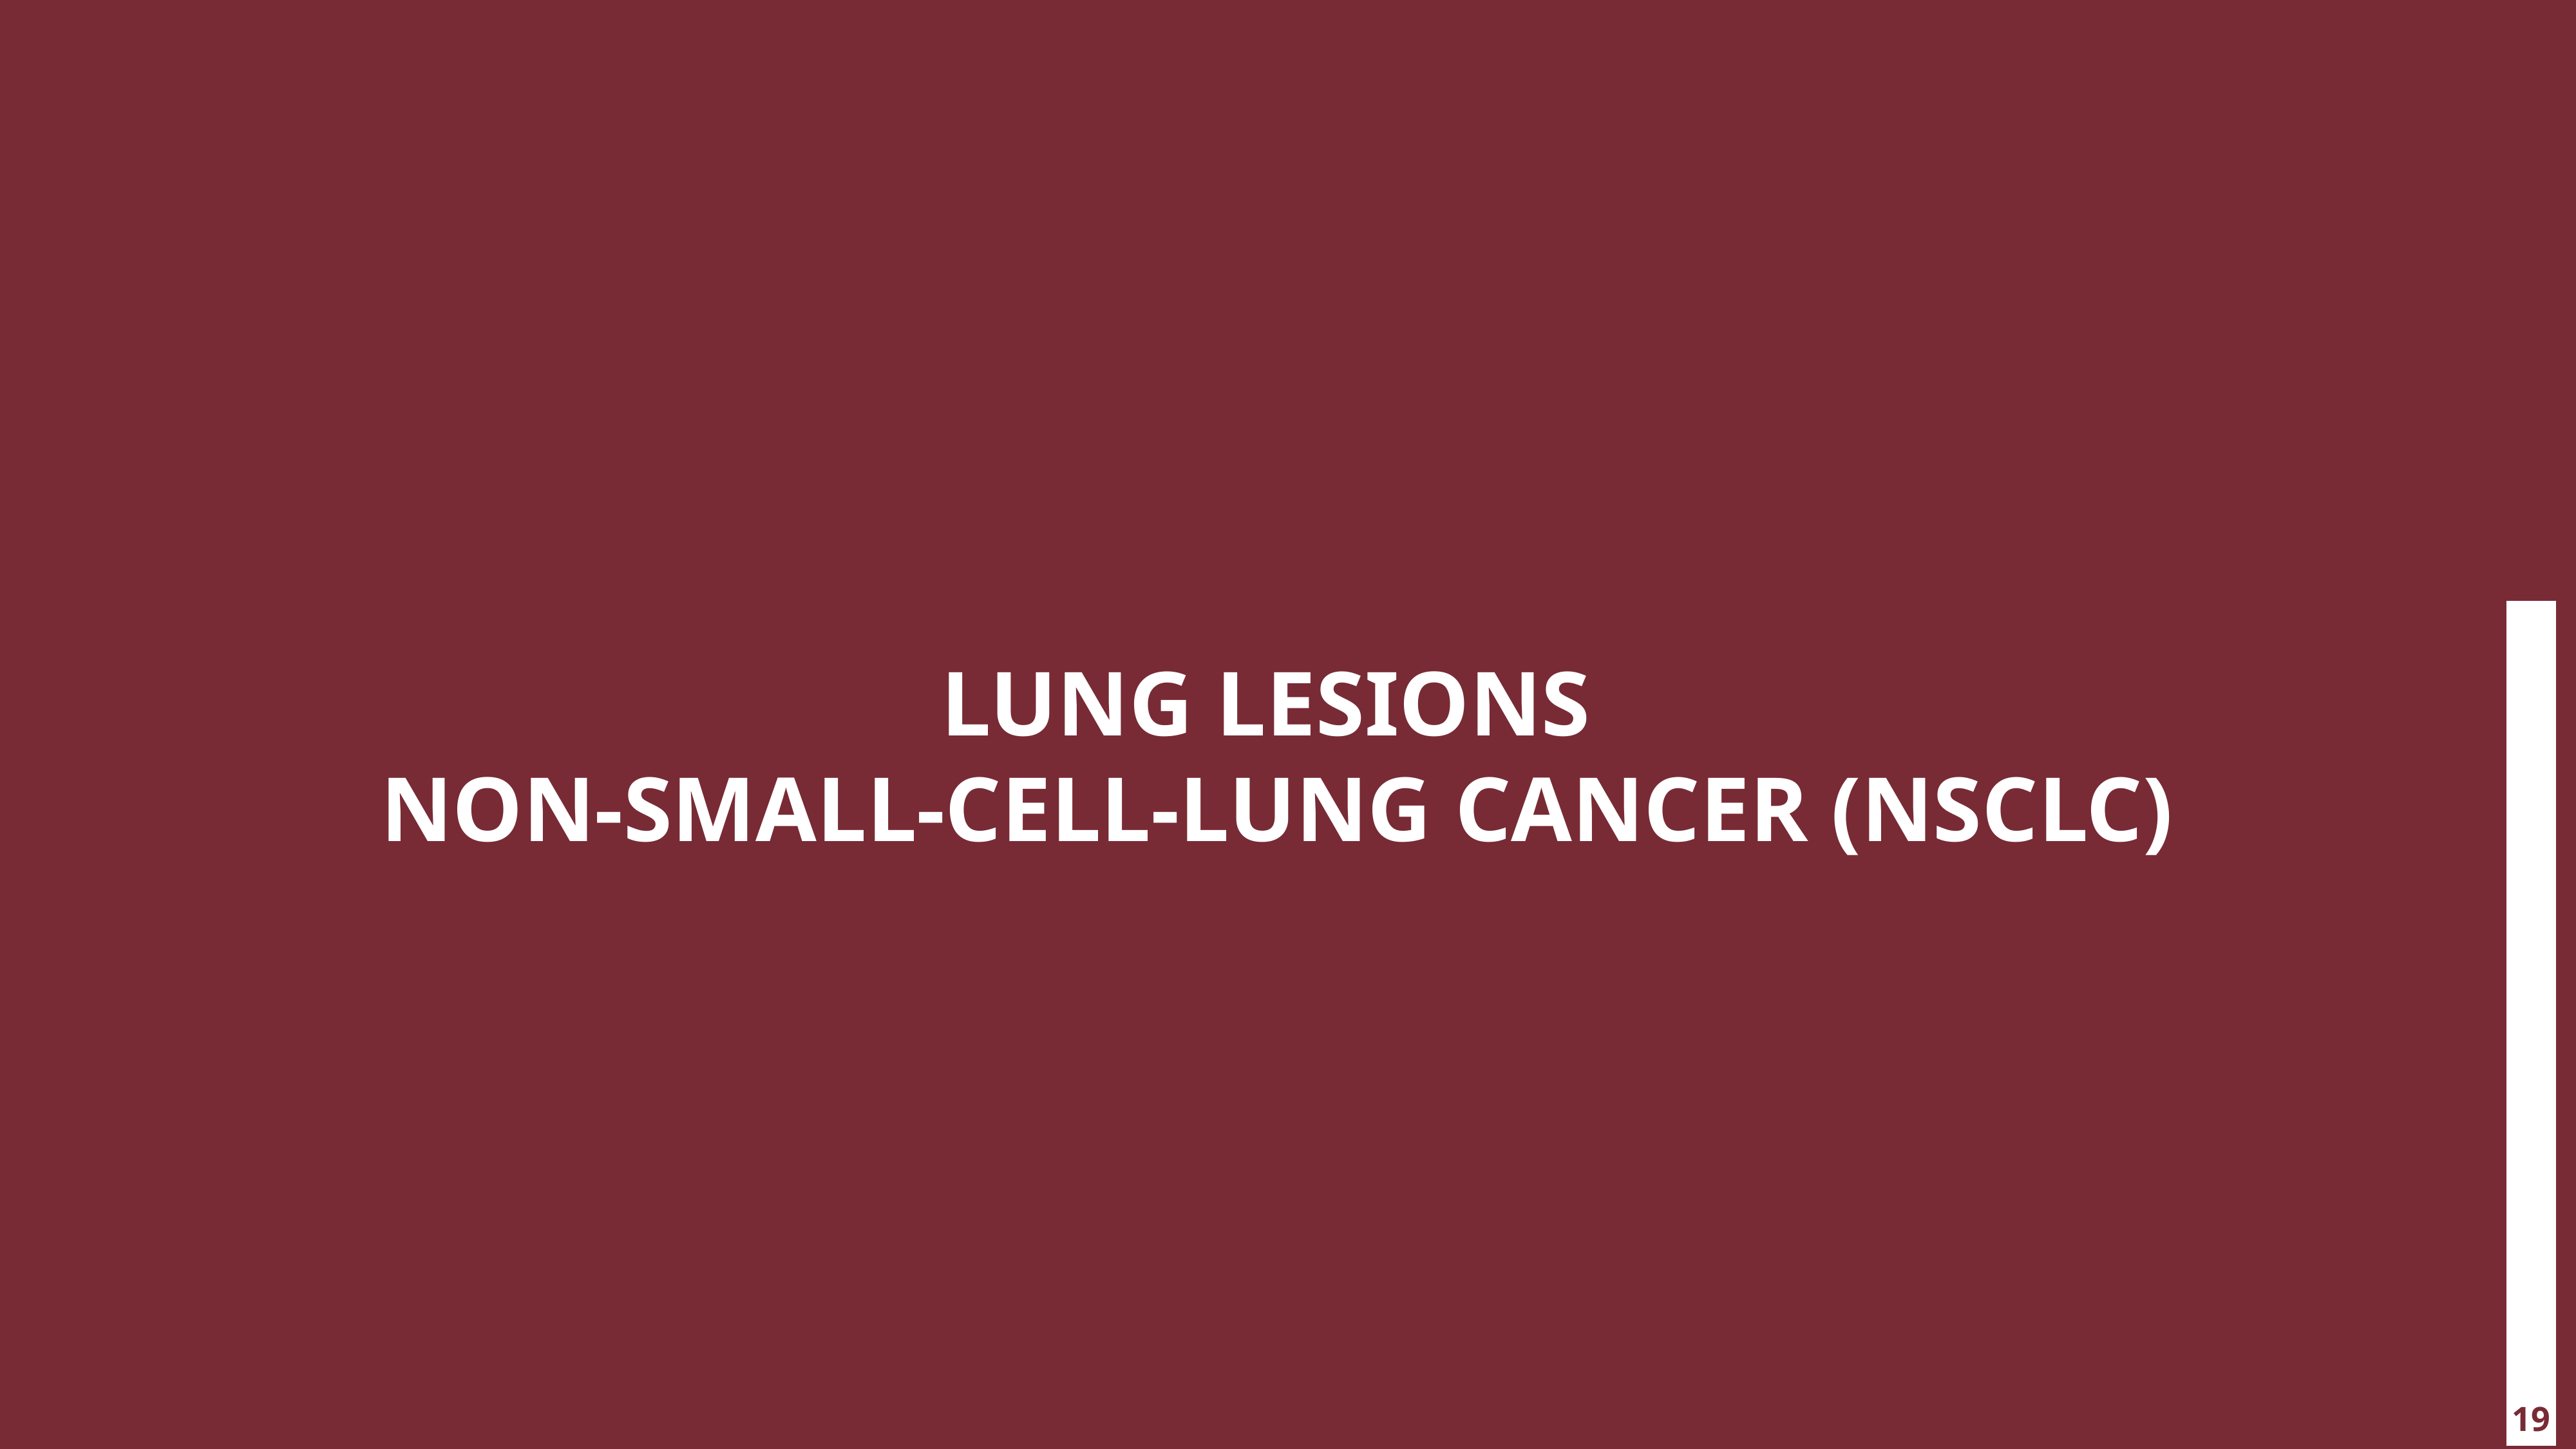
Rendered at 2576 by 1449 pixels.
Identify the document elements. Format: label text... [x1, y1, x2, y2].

text_box LUNG LESIONS NON-SMALL-CELL-LUNG CANCER (NSCLC) [0, 0, 2576, 1449]
slide_number 19 [2503, 598, 2560, 1449]
